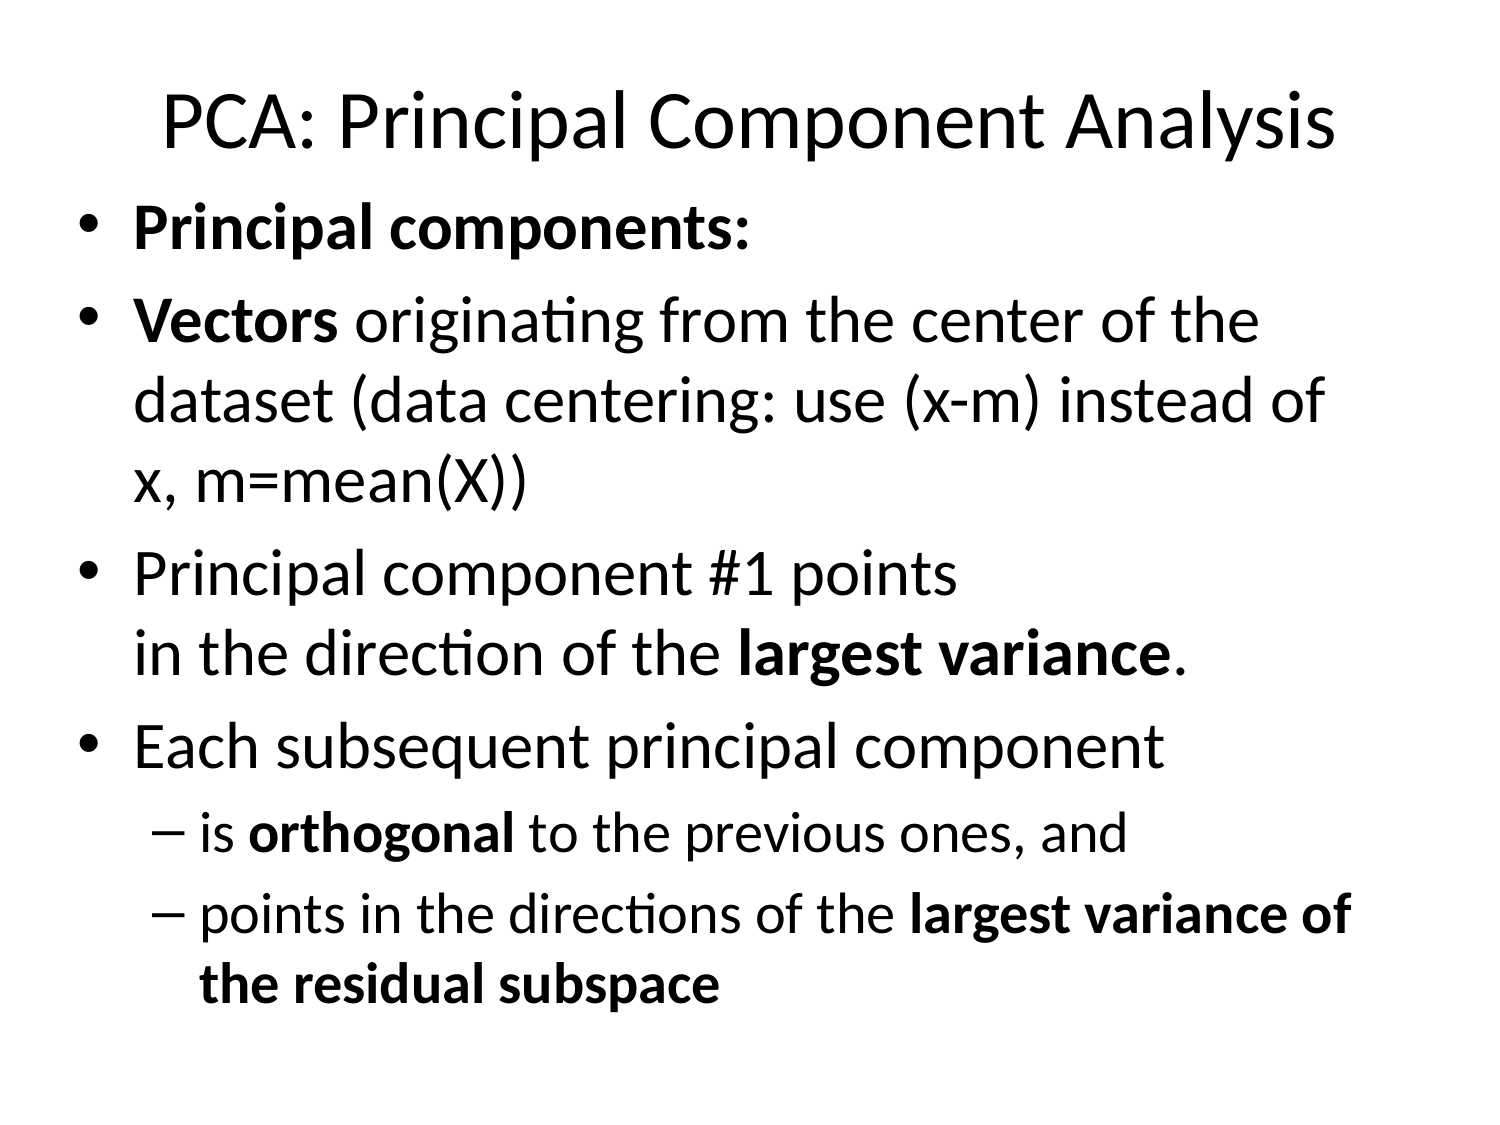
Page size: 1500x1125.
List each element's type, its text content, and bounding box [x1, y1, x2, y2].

title PCA: Principal Component Analysis [75, 45, 1425, 185]
list Principal components: Vectors originating from the center of the dataset (data centering: use (x-m) instead of x, m=mean(X)) Principal component #1 points in the direction of the largest variance. Each subsequent principal component is orthogonal to the previous ones, and points in the directions of the largest variance of the residual subspace [62, 174, 1398, 913]
